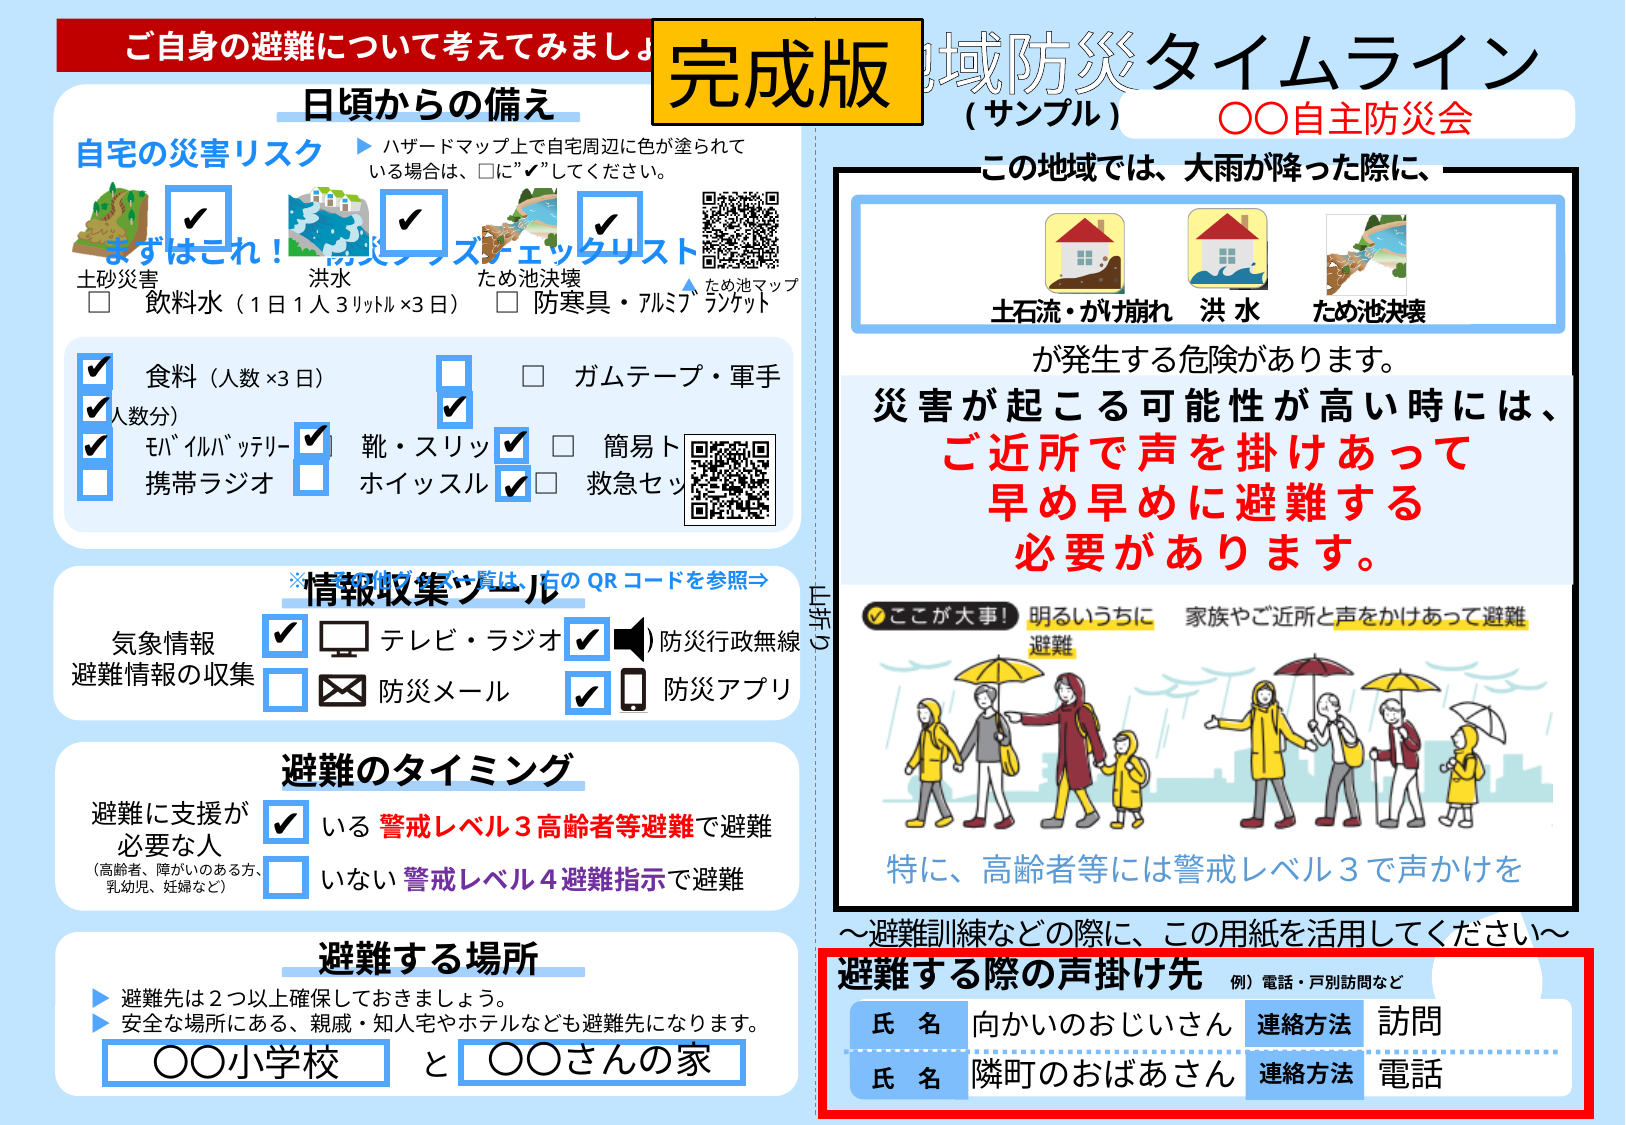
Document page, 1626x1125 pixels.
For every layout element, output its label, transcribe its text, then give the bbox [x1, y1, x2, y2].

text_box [1173, 208, 1287, 334]
text_box 完成版 [843, 19, 923, 86]
text_box ご自身の避難について考えてみましょう！ [56, 18, 783, 72]
text_box 地域防災タイムライン [843, 17, 1597, 103]
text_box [816, 86, 1593, 961]
picture [845, 596, 1553, 834]
text_box [822, 961, 1590, 1116]
picture [619, 667, 648, 713]
picture [1326, 213, 1407, 296]
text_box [55, 740, 804, 911]
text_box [972, 212, 1192, 335]
picture [481, 187, 558, 265]
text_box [837, 998, 1572, 1101]
picture [317, 616, 371, 659]
picture [684, 434, 776, 526]
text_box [53, 74, 826, 571]
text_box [783, 721, 843, 1115]
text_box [52, 565, 816, 721]
text_box 訪問 [1362, 992, 1459, 998]
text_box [783, 16, 843, 86]
picture [314, 671, 368, 712]
text_box ✔ [556, 721, 652, 725]
picture [696, 185, 785, 275]
picture [286, 187, 373, 258]
text_box 完成版 [652, 19, 783, 74]
picture [614, 617, 653, 662]
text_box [55, 928, 801, 1096]
